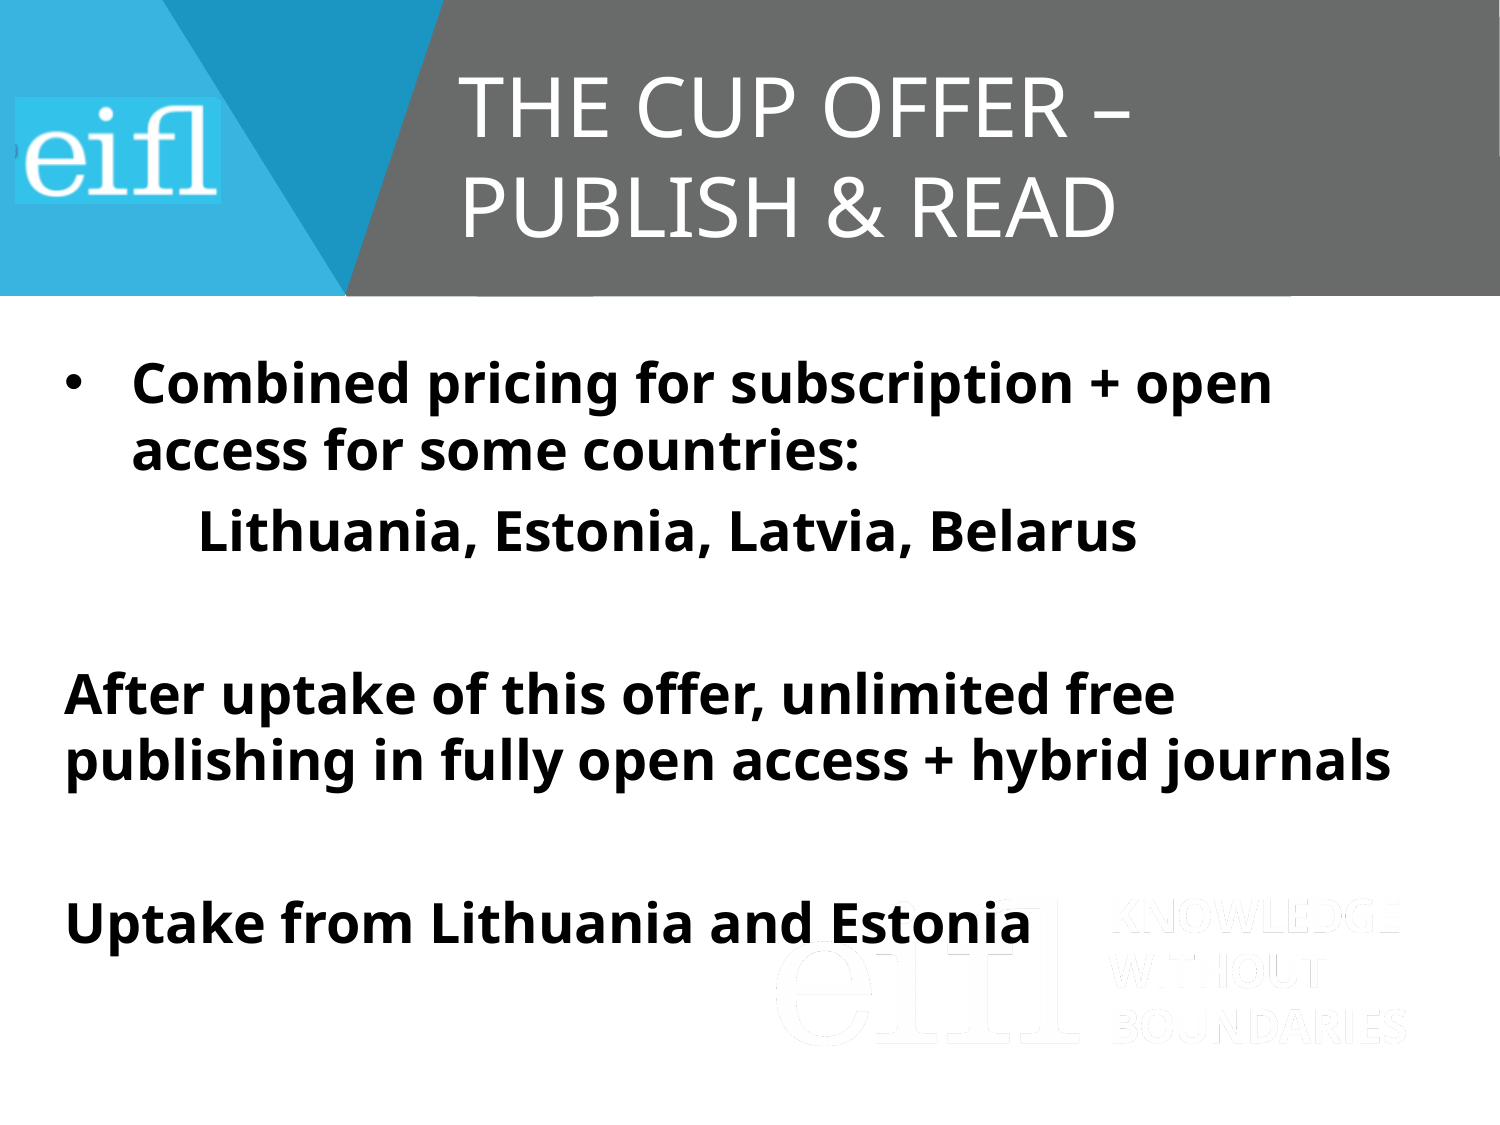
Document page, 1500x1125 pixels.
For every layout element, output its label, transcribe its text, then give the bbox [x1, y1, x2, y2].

title THE CUP OFFER – PUBLISH & READ [443, 37, 1461, 271]
picture [15, 97, 221, 204]
list Combined pricing for subscription + open access for some countries: Lithuania, Estonia, Latvia, Belarus After uptake of this offer, unlimited free publishing in fully open access + hybrid journals Uptake from Lithuania and Estonia [49, 340, 1428, 991]
picture [753, 991, 1428, 1068]
